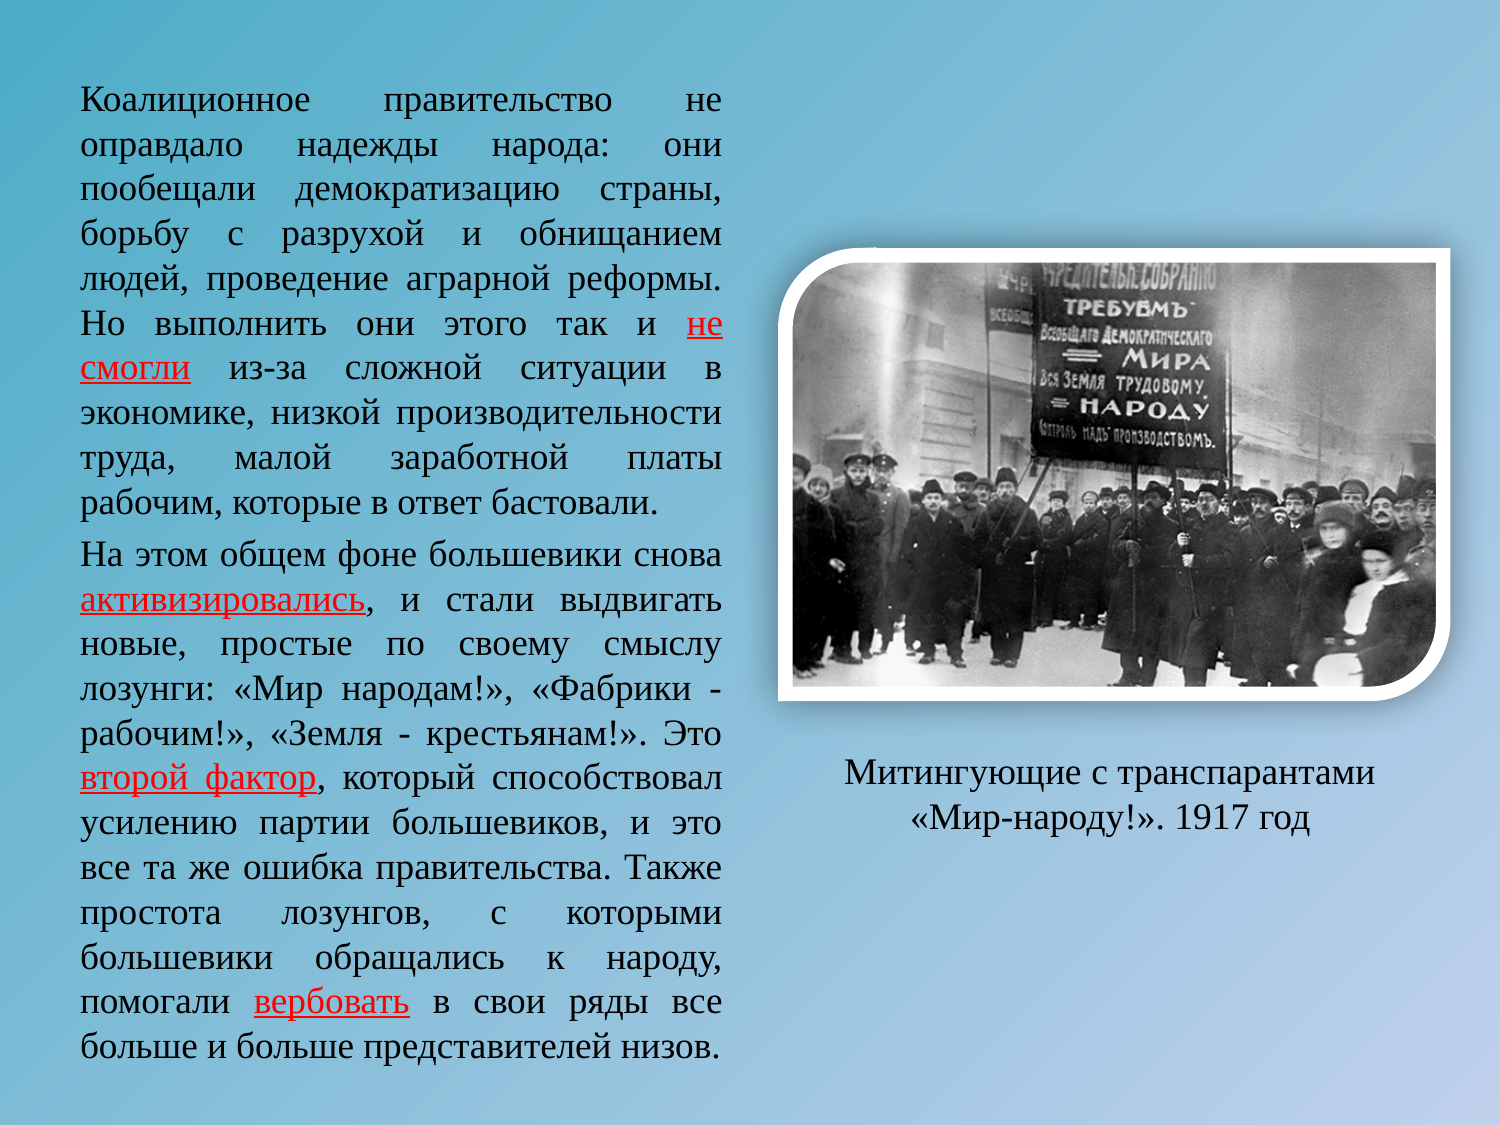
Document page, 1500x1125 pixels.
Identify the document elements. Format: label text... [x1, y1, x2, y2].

list Коалиционное правительство не оправдало надежды народа: они пообещали демократизацию страны, борьбу с разрухой и обнищанием людей, проведение аграрной реформы. Но выполнить они этого так и не смогли из-за сложной ситуации в экономике, низкой производительности труда, малой заработной платы рабочим, которые в ответ бастовали. На этом общем фоне большевики снова активизировались, и стали выдвигать новые, простые по своему смыслу лозунги: «Мир народам!», «Фабрики - рабочим!», «Земля - крестьянам!». Это второй фактор, который способствовал усилению партии большевиков, и это все та же ошибка правительства. Также простота лозунгов, с которыми большевики обращались к народу, помогали вербовать в свои ряды все больше и больше представителей низов. [64, 66, 739, 1094]
text_box Митингующие с транспарантами «Мир-народу!». 1917 год [809, 739, 1412, 890]
picture [785, 255, 1444, 695]
